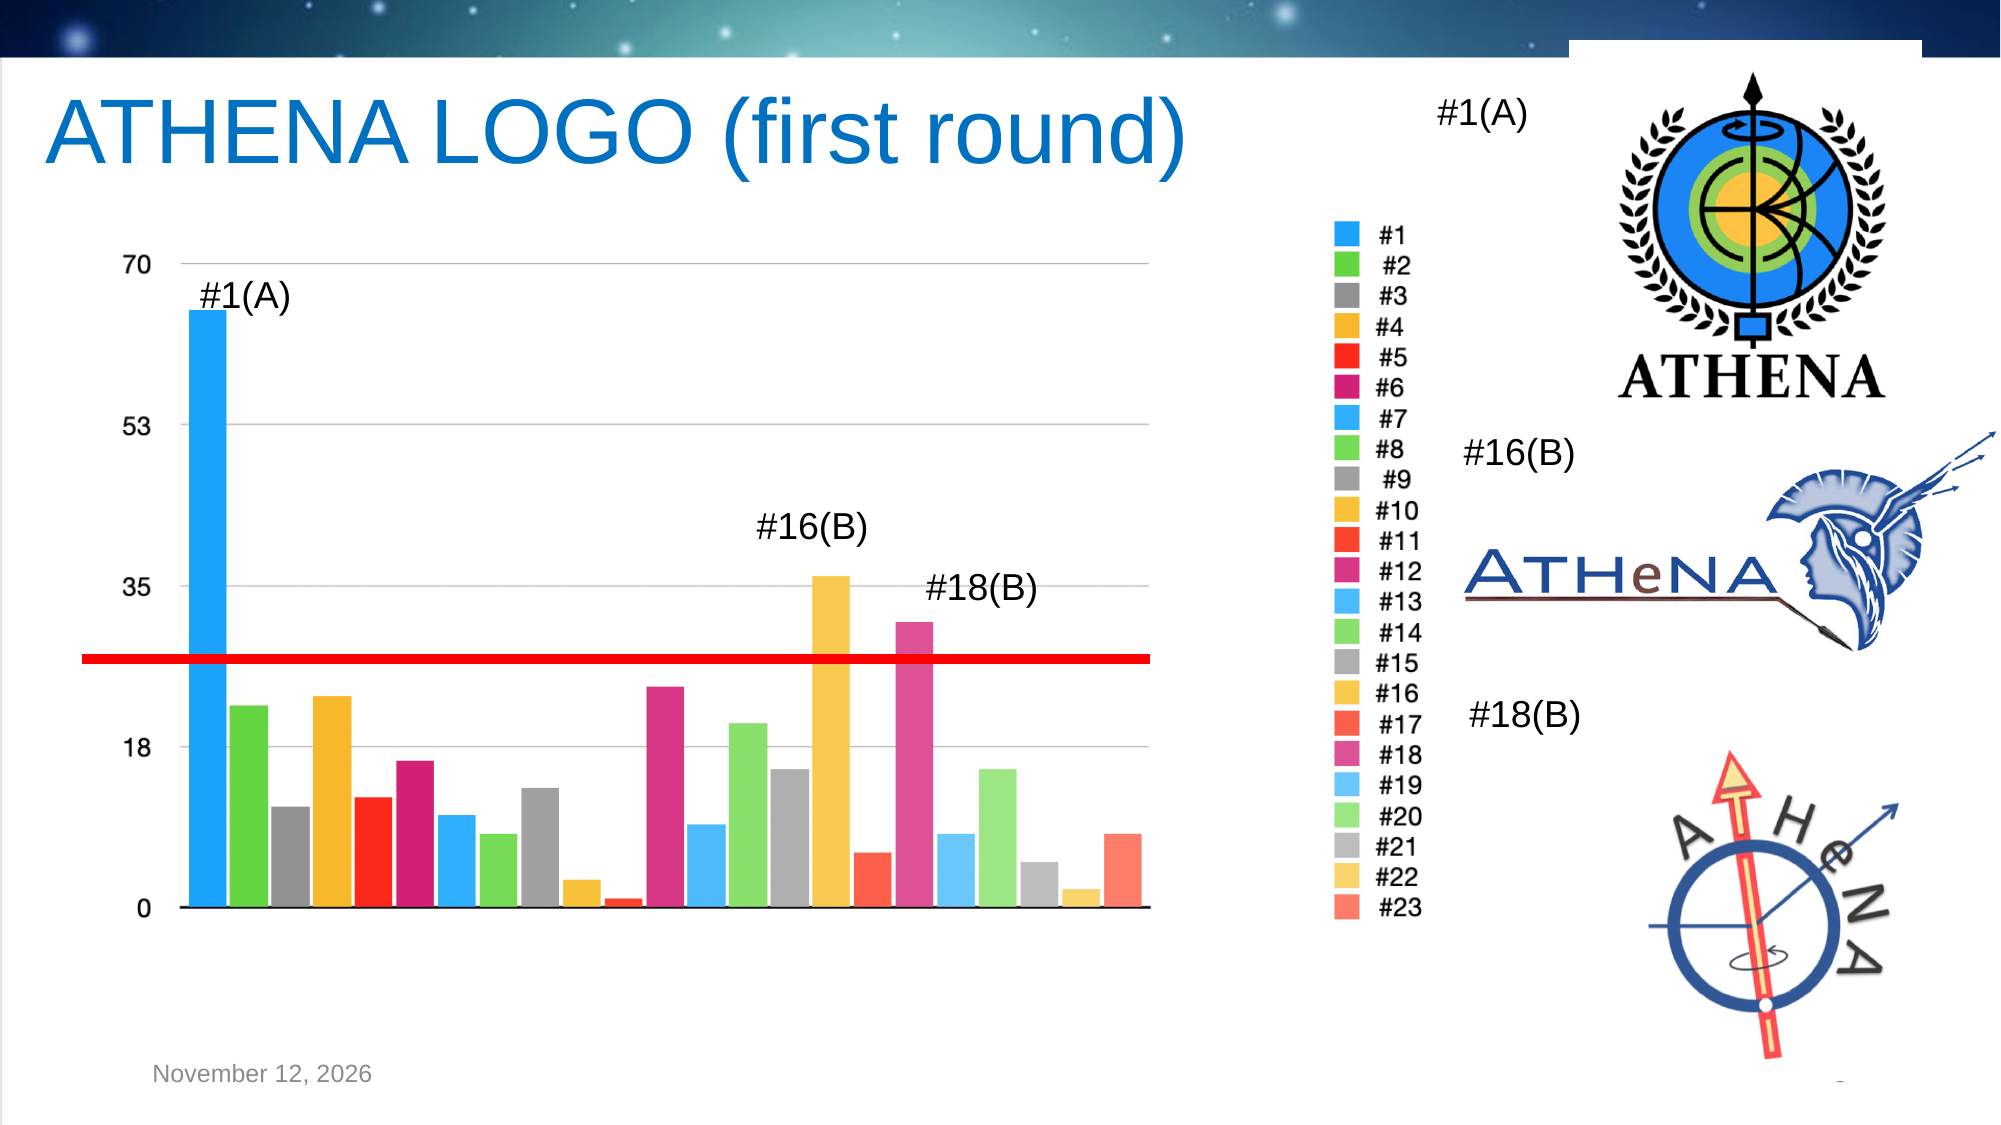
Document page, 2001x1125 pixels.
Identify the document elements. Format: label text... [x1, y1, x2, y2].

text_box ATHENA LOGO (first round) [30, 64, 1261, 189]
text_box #1(A) [1422, 80, 1566, 141]
picture [0, 0, 2001, 1125]
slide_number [137, 1042, 588, 1103]
text_box #18(B) [1495, 682, 1598, 743]
slide_number 5 [1412, 1042, 1863, 1103]
